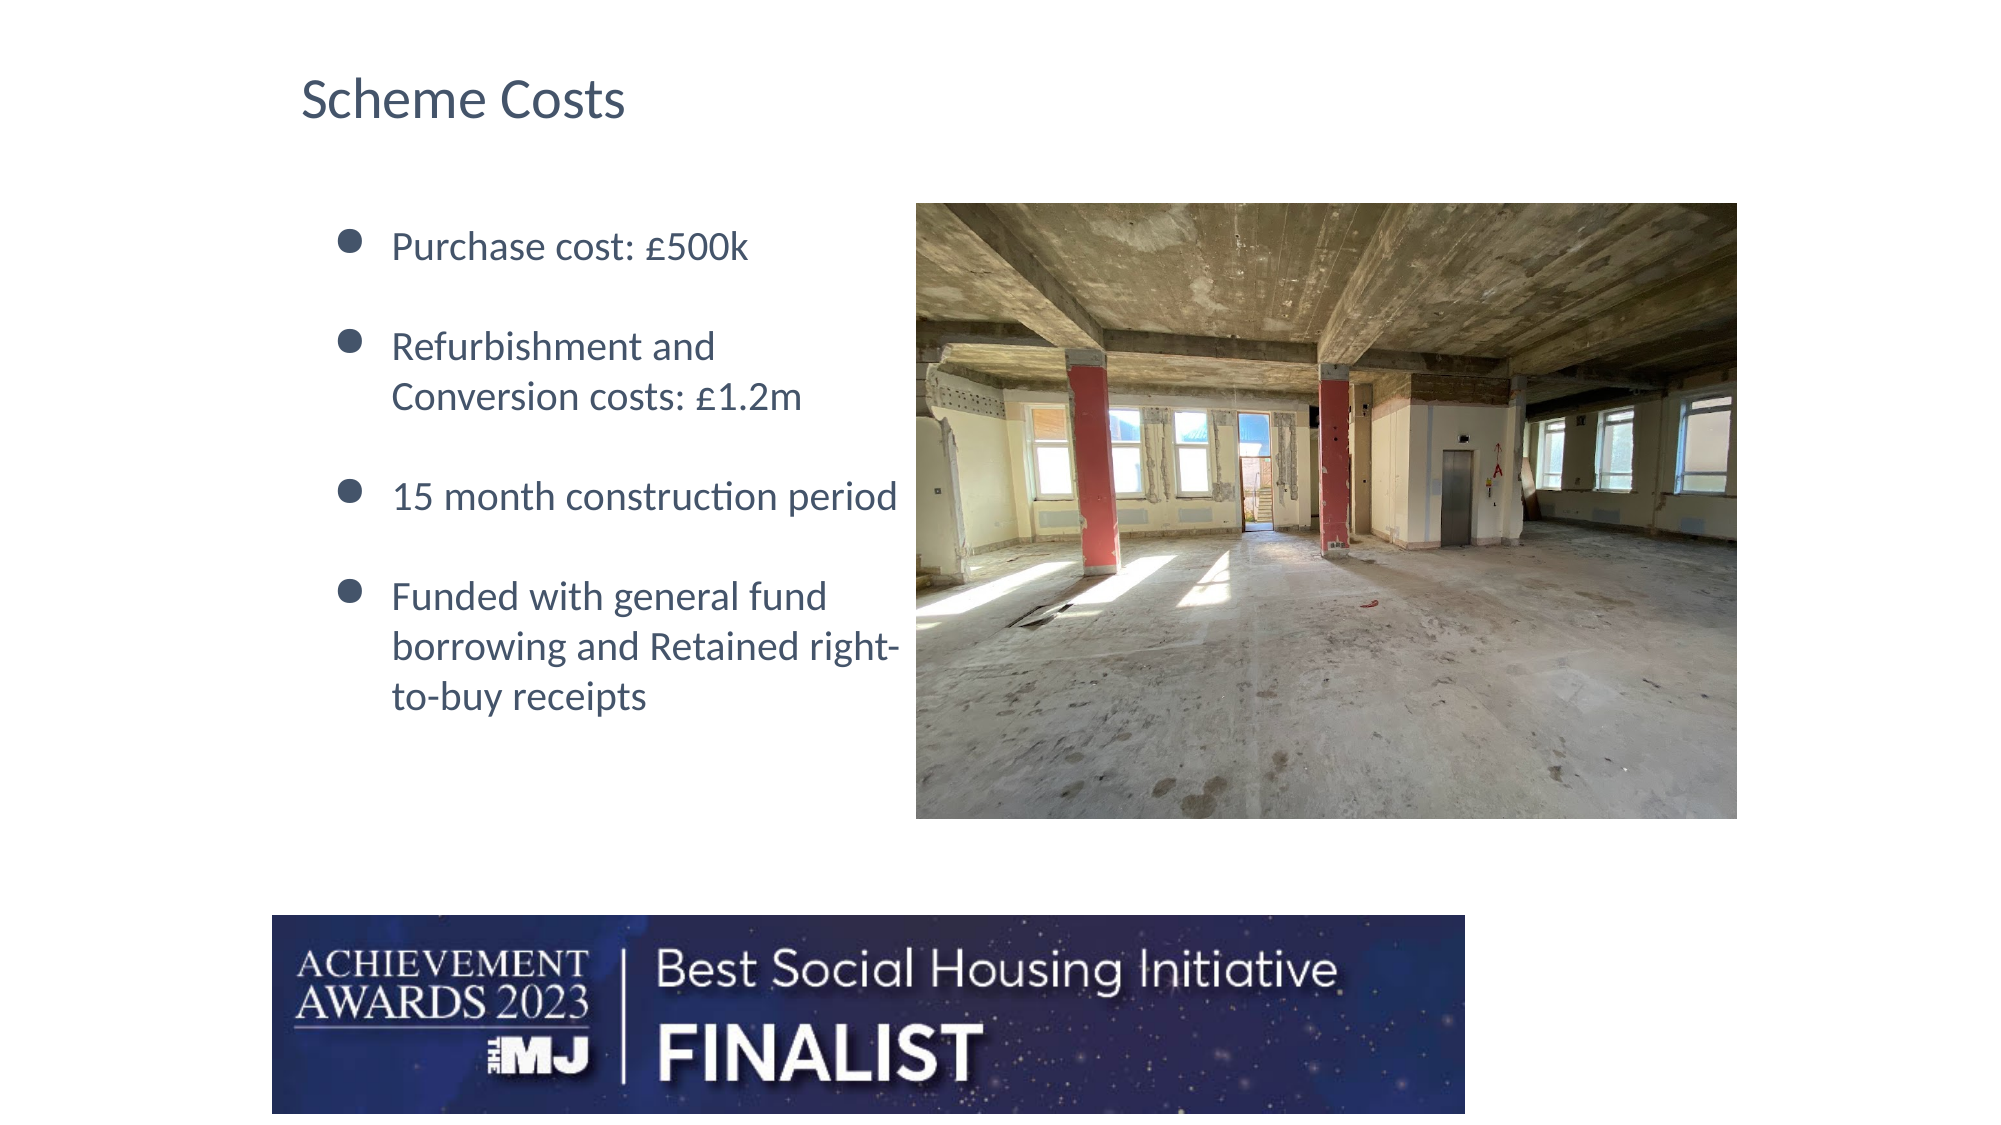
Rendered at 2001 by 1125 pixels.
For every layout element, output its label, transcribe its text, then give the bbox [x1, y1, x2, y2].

picture [916, 203, 1737, 819]
text_box Purchase cost: £500k Refurbishment and Conversion costs: £1.2m 15 month construction period Funded with general fund borrowing and Retained right-to-buy receipts [301, 203, 917, 824]
picture [272, 915, 1465, 1114]
text_box Scheme Costs [286, 45, 1106, 146]
